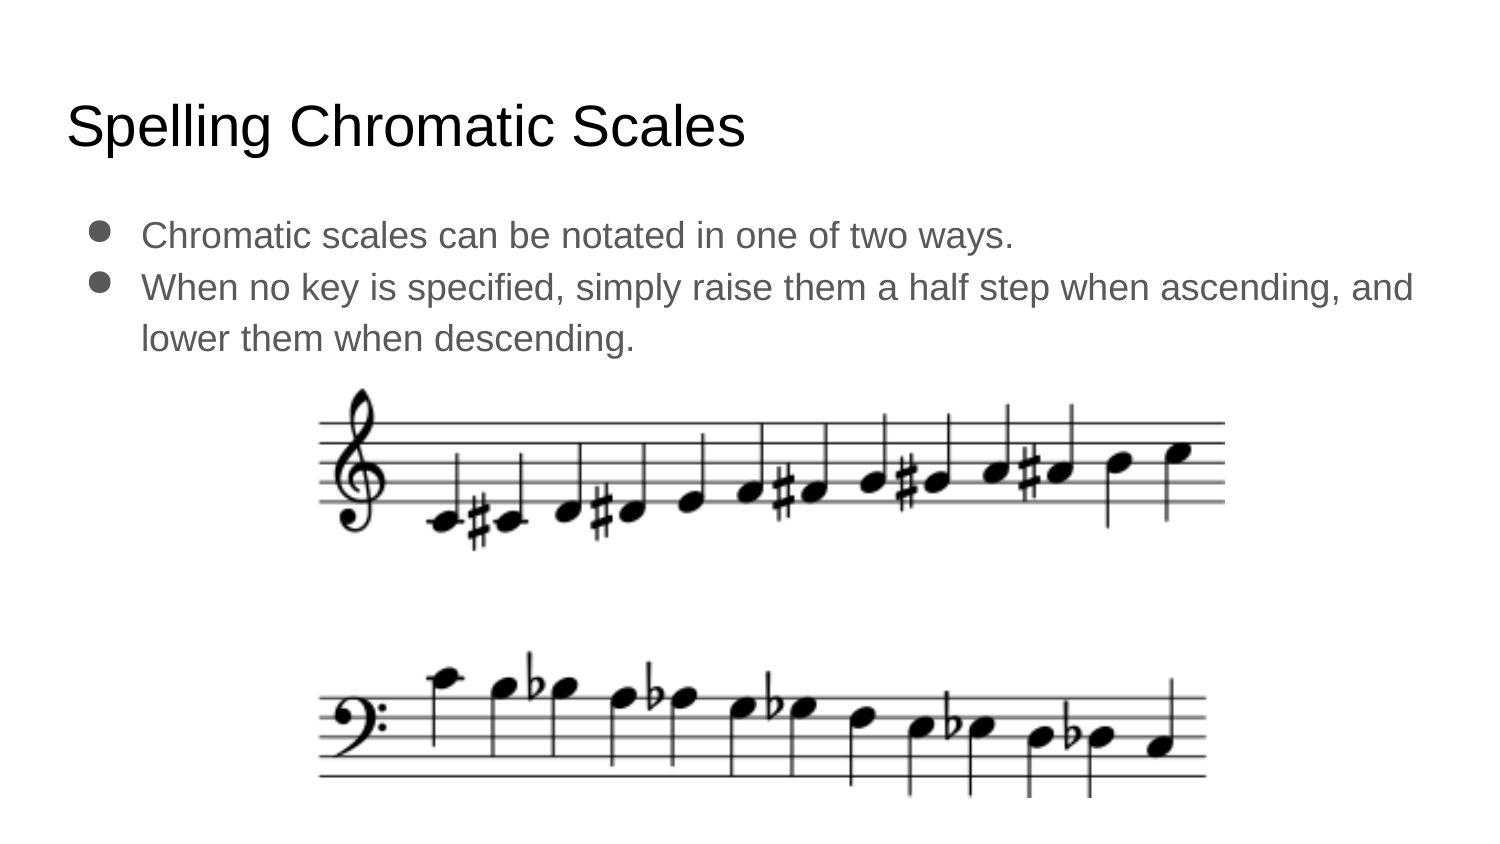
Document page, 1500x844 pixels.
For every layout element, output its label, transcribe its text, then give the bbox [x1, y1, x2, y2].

title Spelling Chromatic Scales [51, 72, 1449, 167]
list Chromatic scales can be notated in one of two ways. When no key is specified, simply raise them a half step when ascending, and lower them when descending. [51, 189, 1449, 750]
picture [304, 385, 1225, 798]
